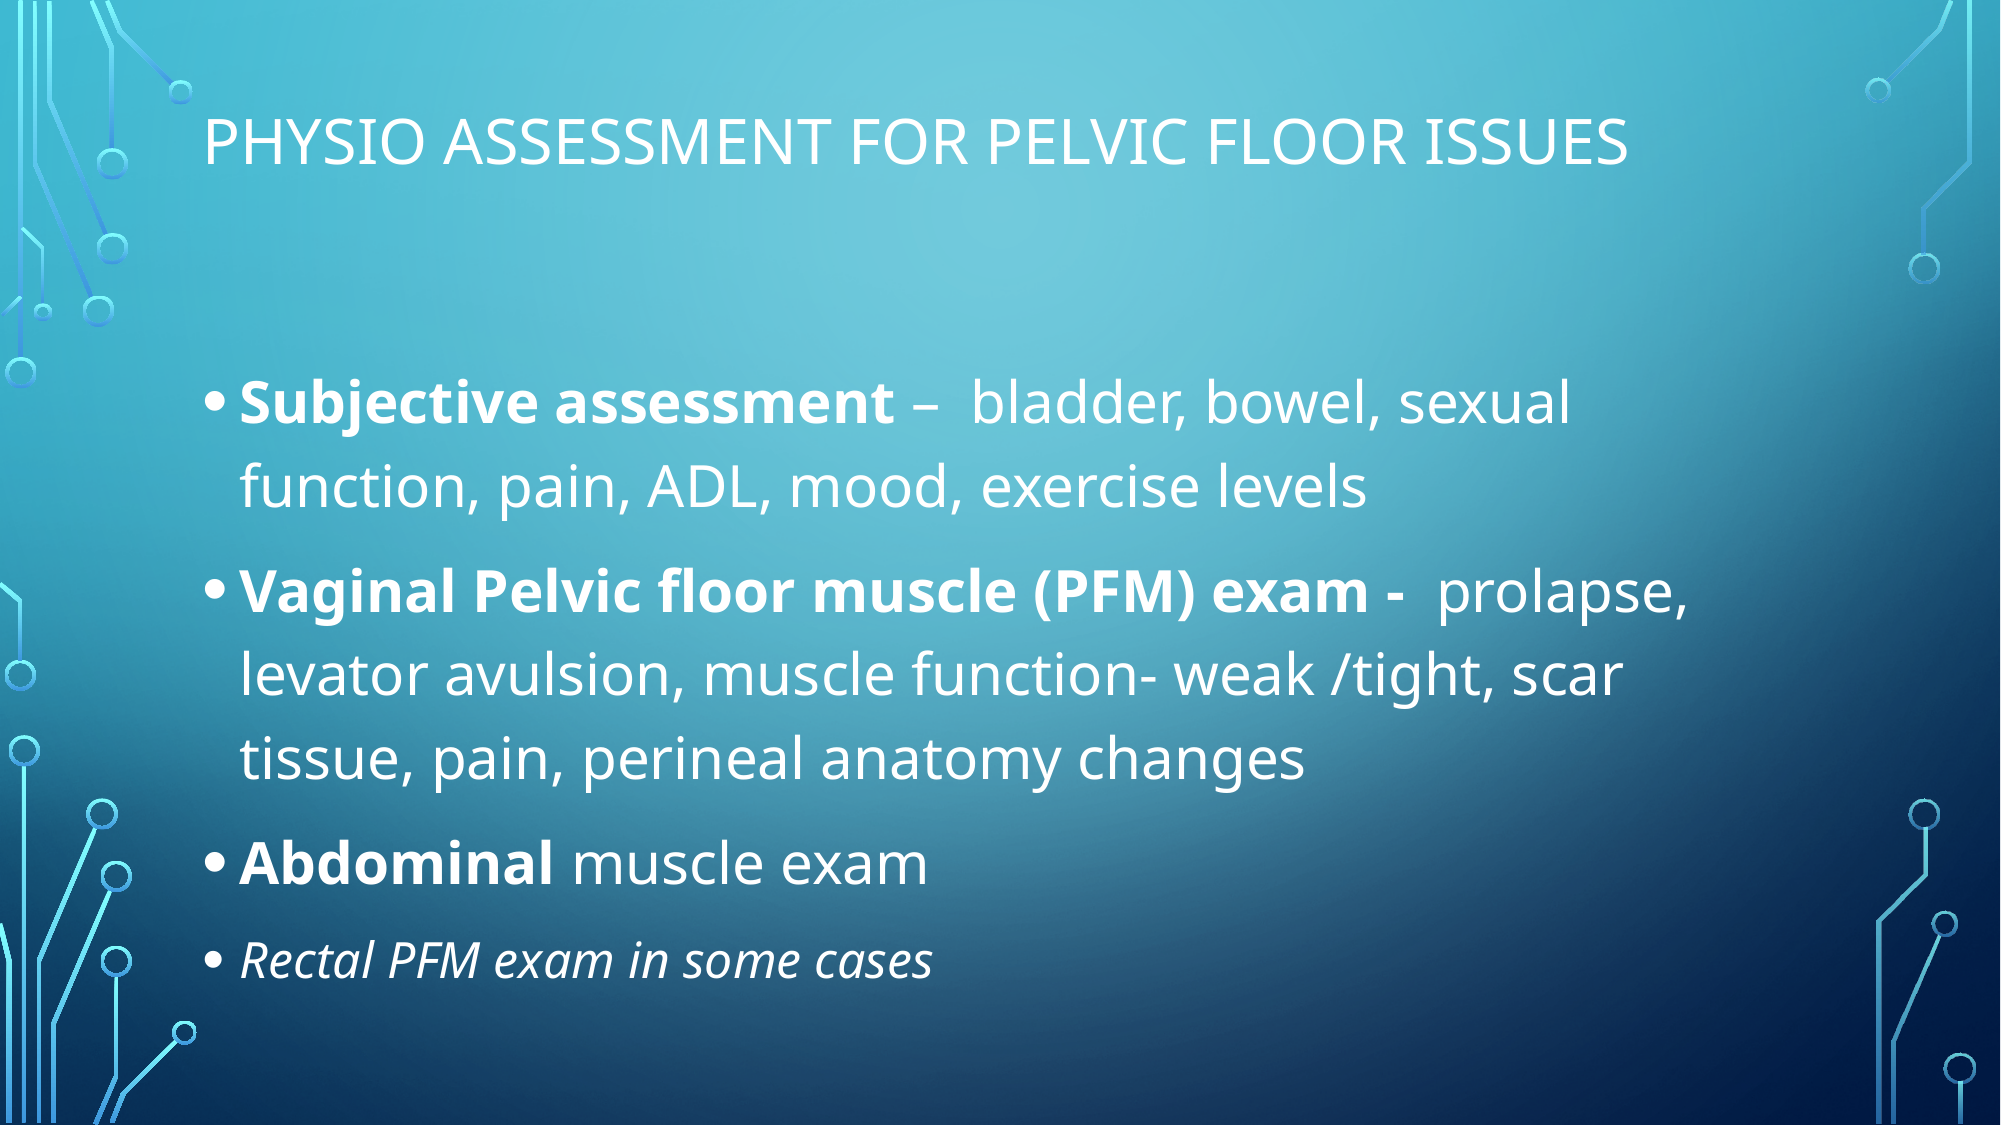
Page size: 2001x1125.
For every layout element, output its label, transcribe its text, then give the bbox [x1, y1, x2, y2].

list Subjective assessment – bladder, bowel, sexual function, pain, ADL, mood, exercise levels Vaginal Pelvic floor muscle (PFM) exam - prolapse, levator avulsion, muscle function- weak /tight, scar tissue, pain, perineal anatomy changes Abdominal muscle exam Rectal PFM exam in some cases [187, 343, 1813, 1057]
title PHYSIO Assessment FOR PELVIC FLOOR ISSUES [187, 101, 1813, 264]
